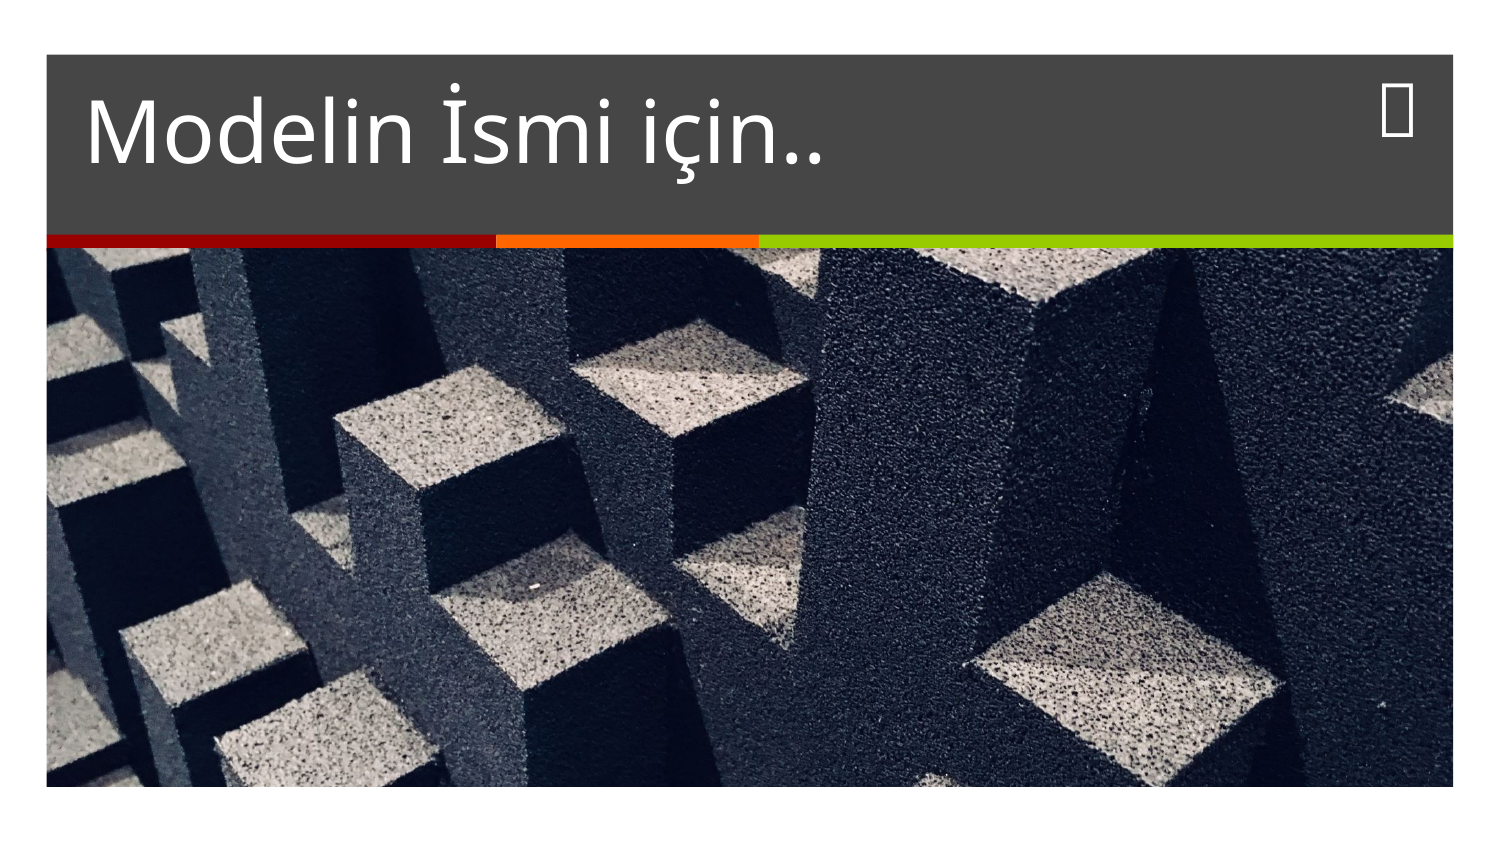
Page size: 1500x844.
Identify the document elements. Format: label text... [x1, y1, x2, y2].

picture [46, 247, 1454, 788]
title Modelin İsmi için.. [68, 54, 1350, 189]
